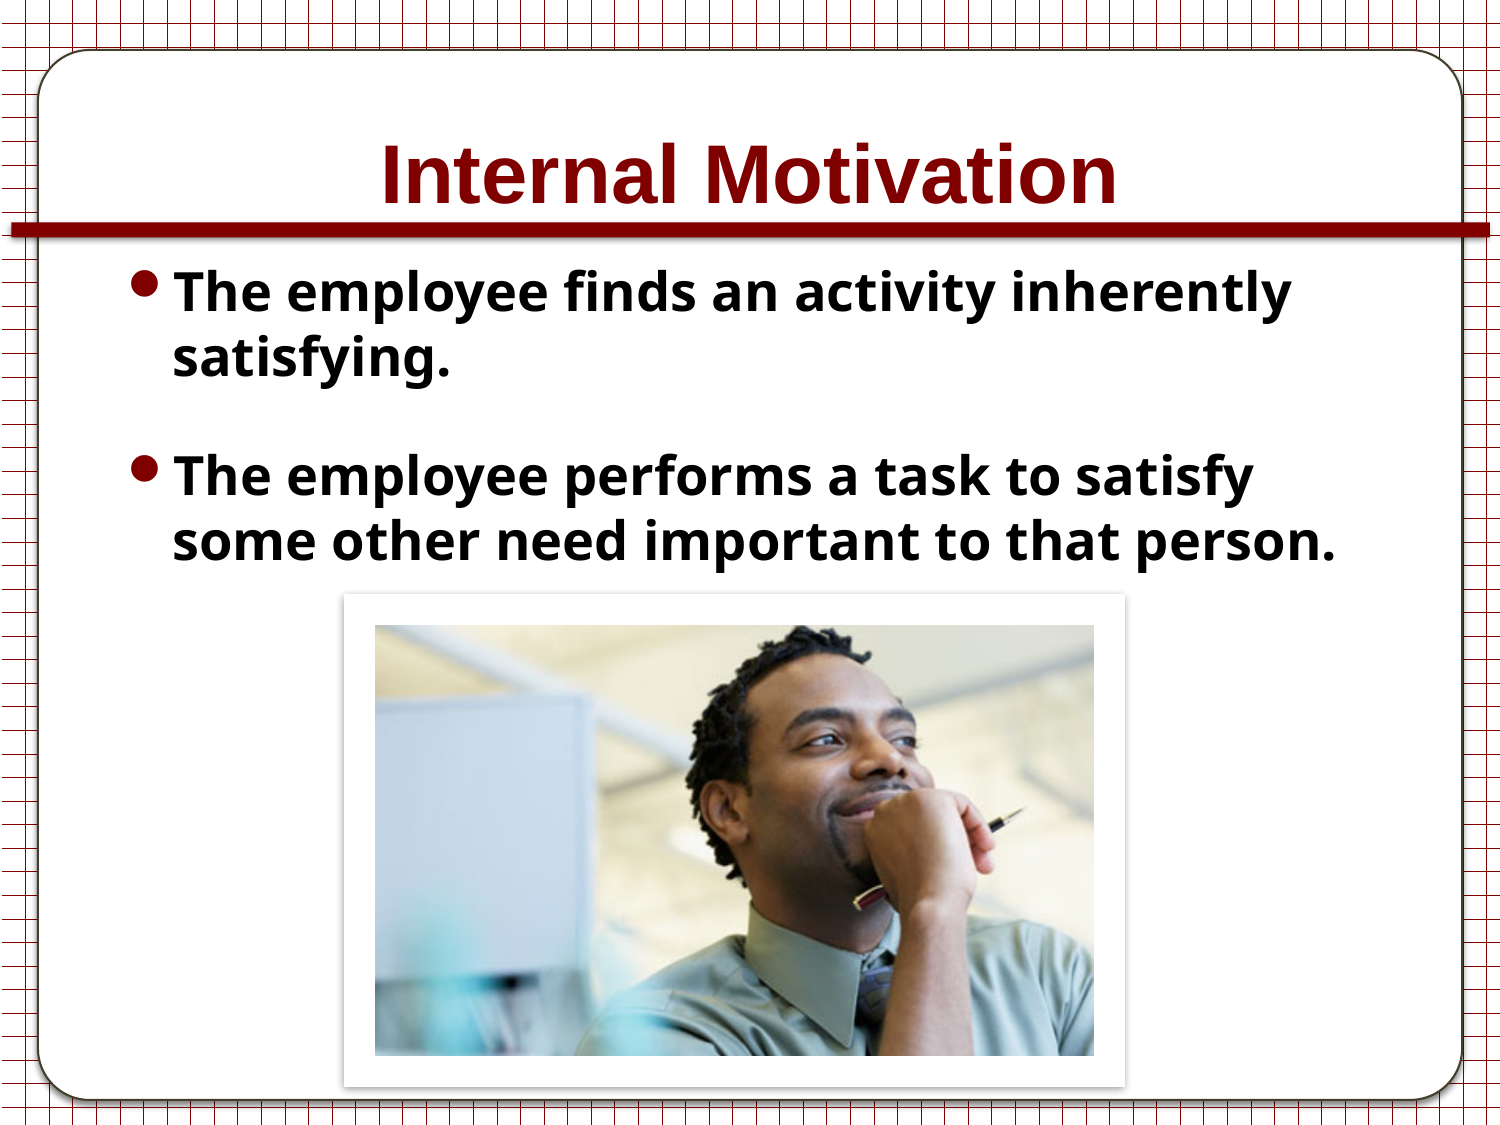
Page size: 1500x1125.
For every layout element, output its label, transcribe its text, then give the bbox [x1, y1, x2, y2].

list The employee finds an activity inherently satisfying. The employee performs a task to satisfy some other need important to that person. [112, 249, 1388, 1000]
title Internal Motivation [112, 47, 1388, 235]
picture [374, 624, 1094, 1057]
